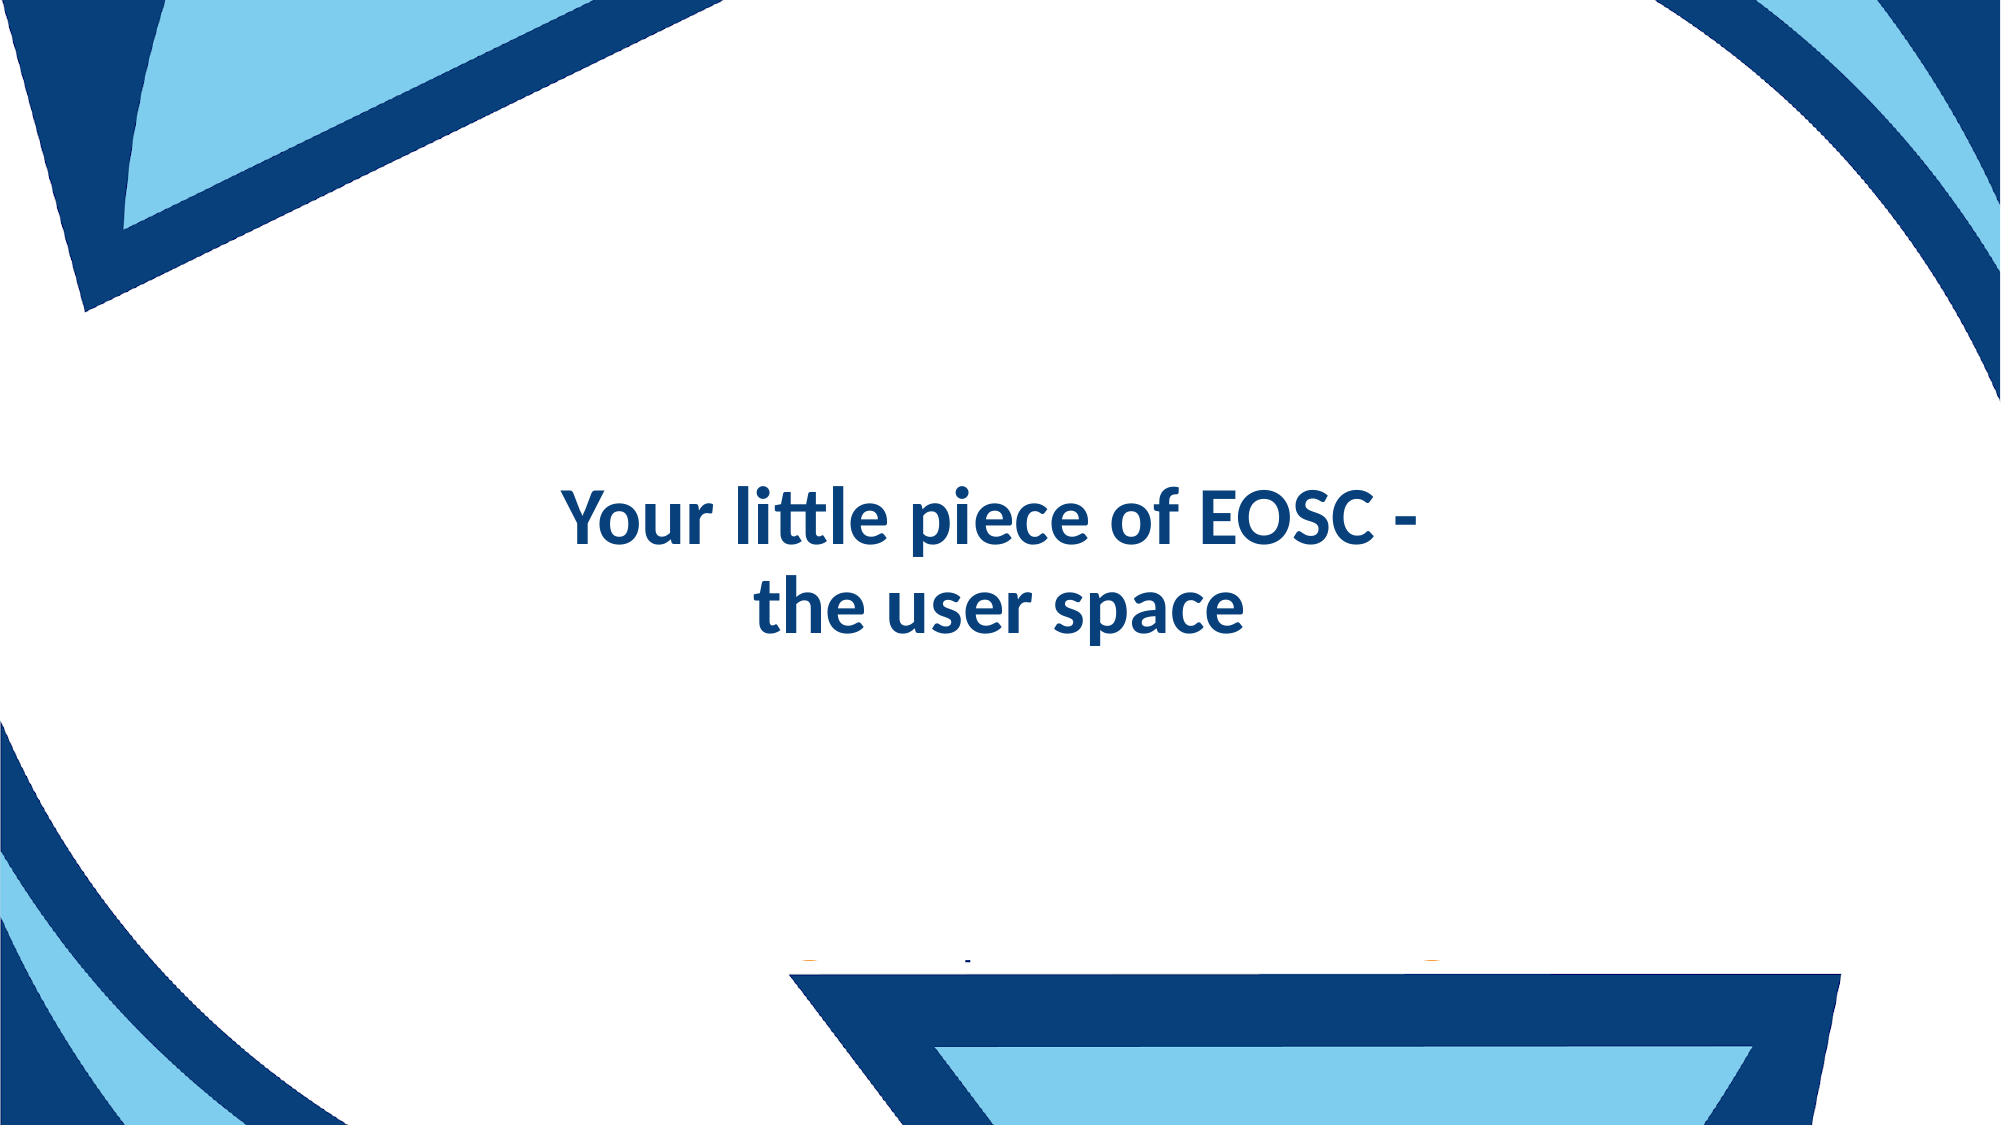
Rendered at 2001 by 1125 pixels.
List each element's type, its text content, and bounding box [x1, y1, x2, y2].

title Your little piece of EOSC - the user space [358, 512, 1641, 613]
picture [0, 0, 2001, 1125]
